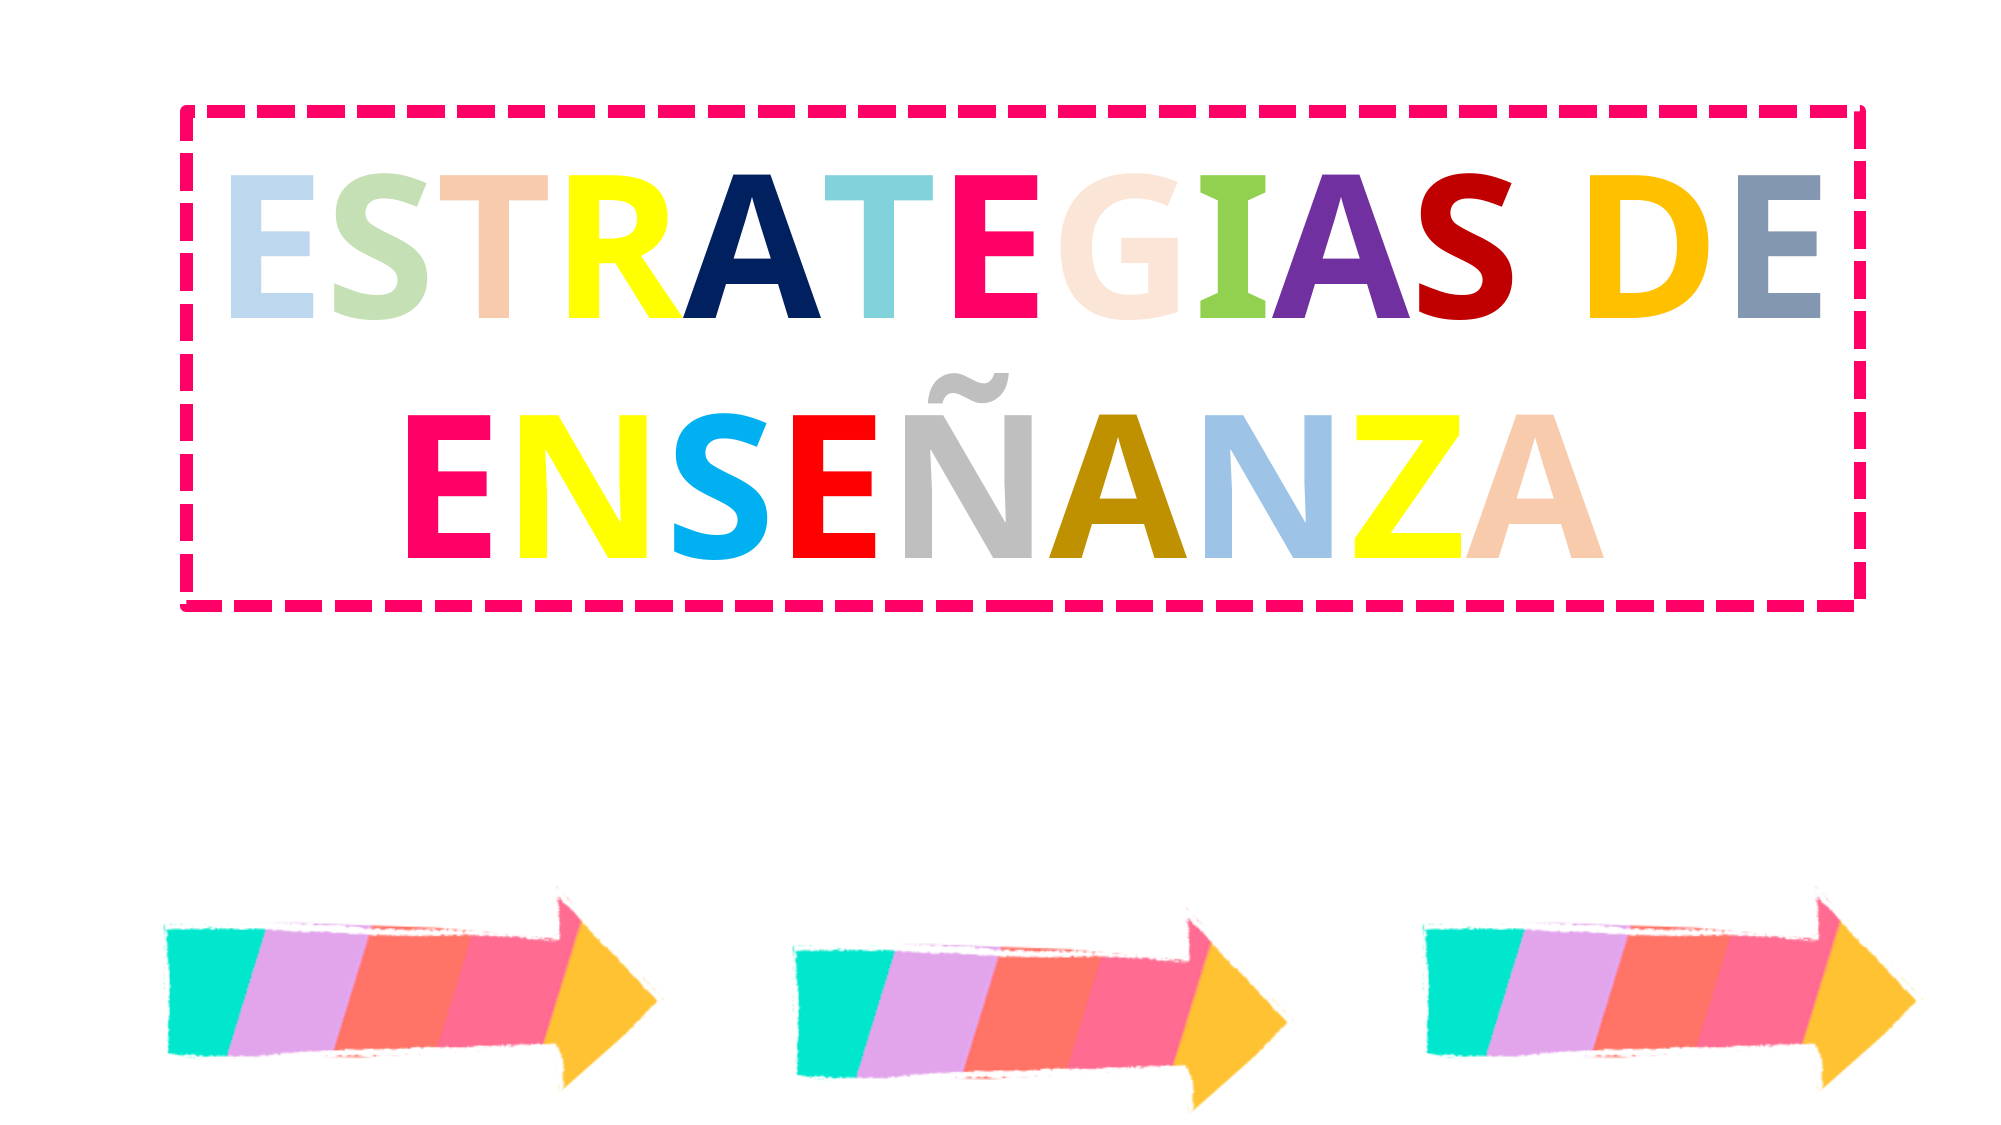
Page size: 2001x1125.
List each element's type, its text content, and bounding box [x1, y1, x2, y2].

picture [774, 743, 1307, 1125]
text_box ESTRATEGIAS DE ENSEÑANZA [186, 111, 1860, 607]
picture [1404, 722, 1936, 1125]
picture [145, 722, 677, 1125]
